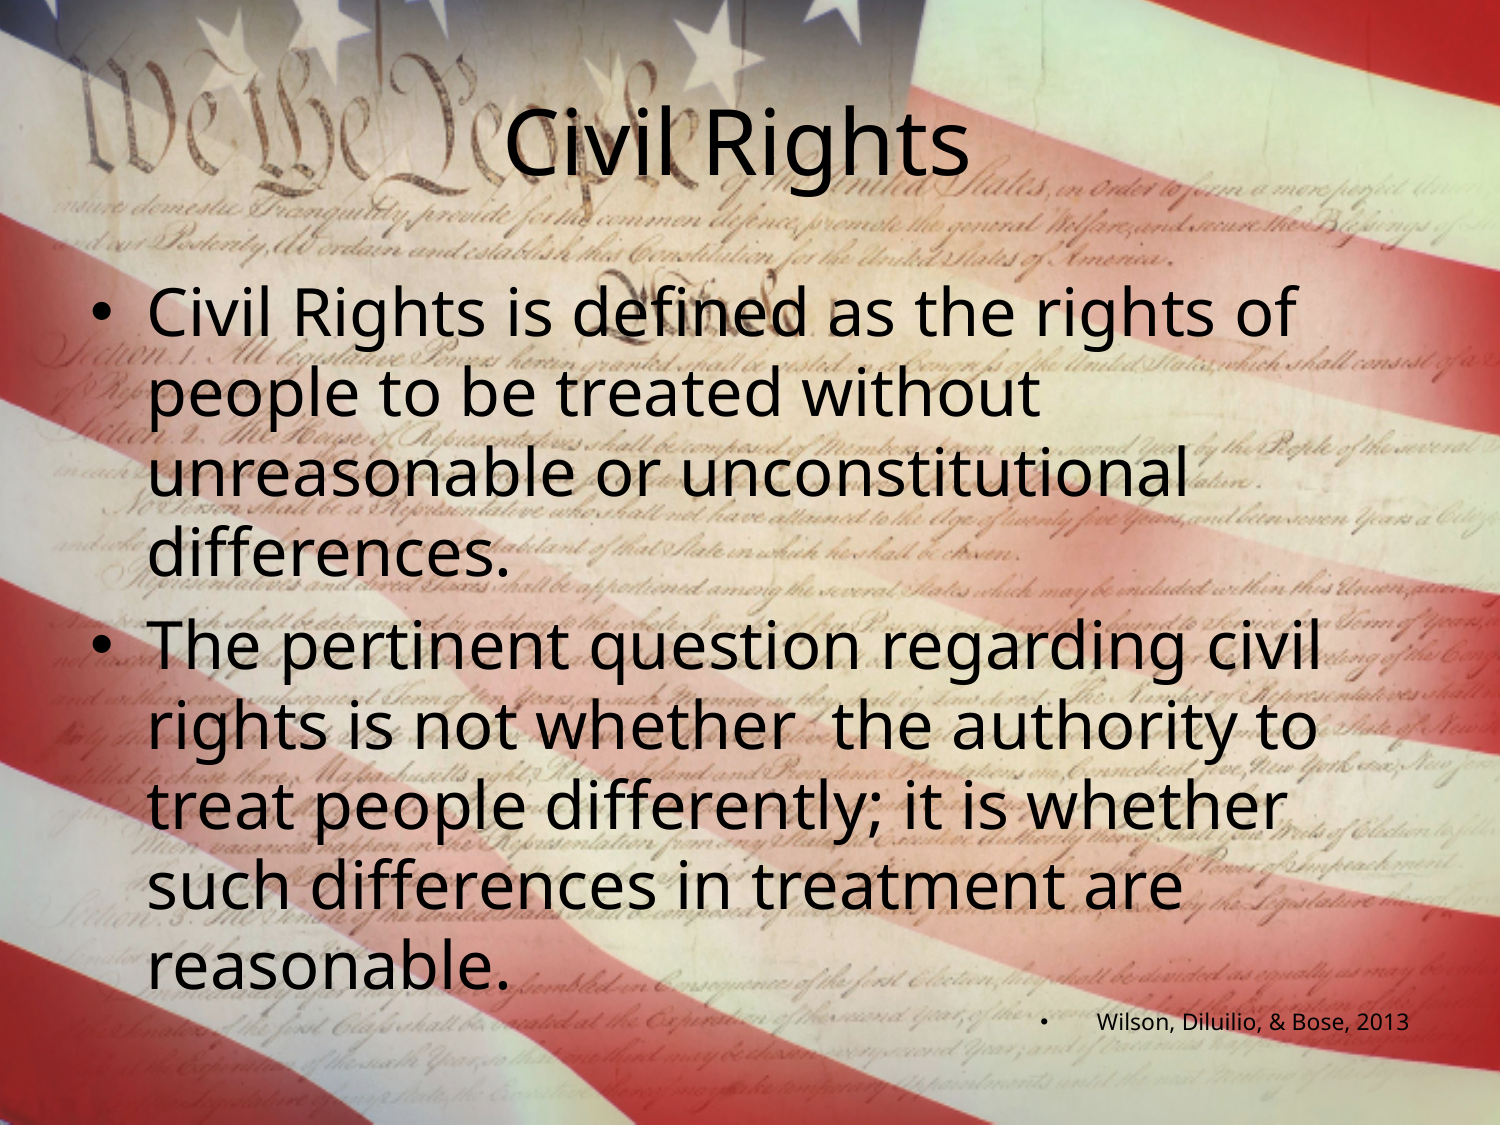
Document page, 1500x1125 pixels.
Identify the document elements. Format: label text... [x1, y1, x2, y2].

list Civil Rights is defined as the rights of people to be treated without unreasonable or unconstitutional differences. The pertinent question regarding civil rights is not whether the authority to treat people differently; it is whether such differences in treatment are reasonable. Wilson, Diluilio, & Bose, 2013 [75, 262, 1425, 1005]
title Civil Rights [75, 45, 1425, 233]
